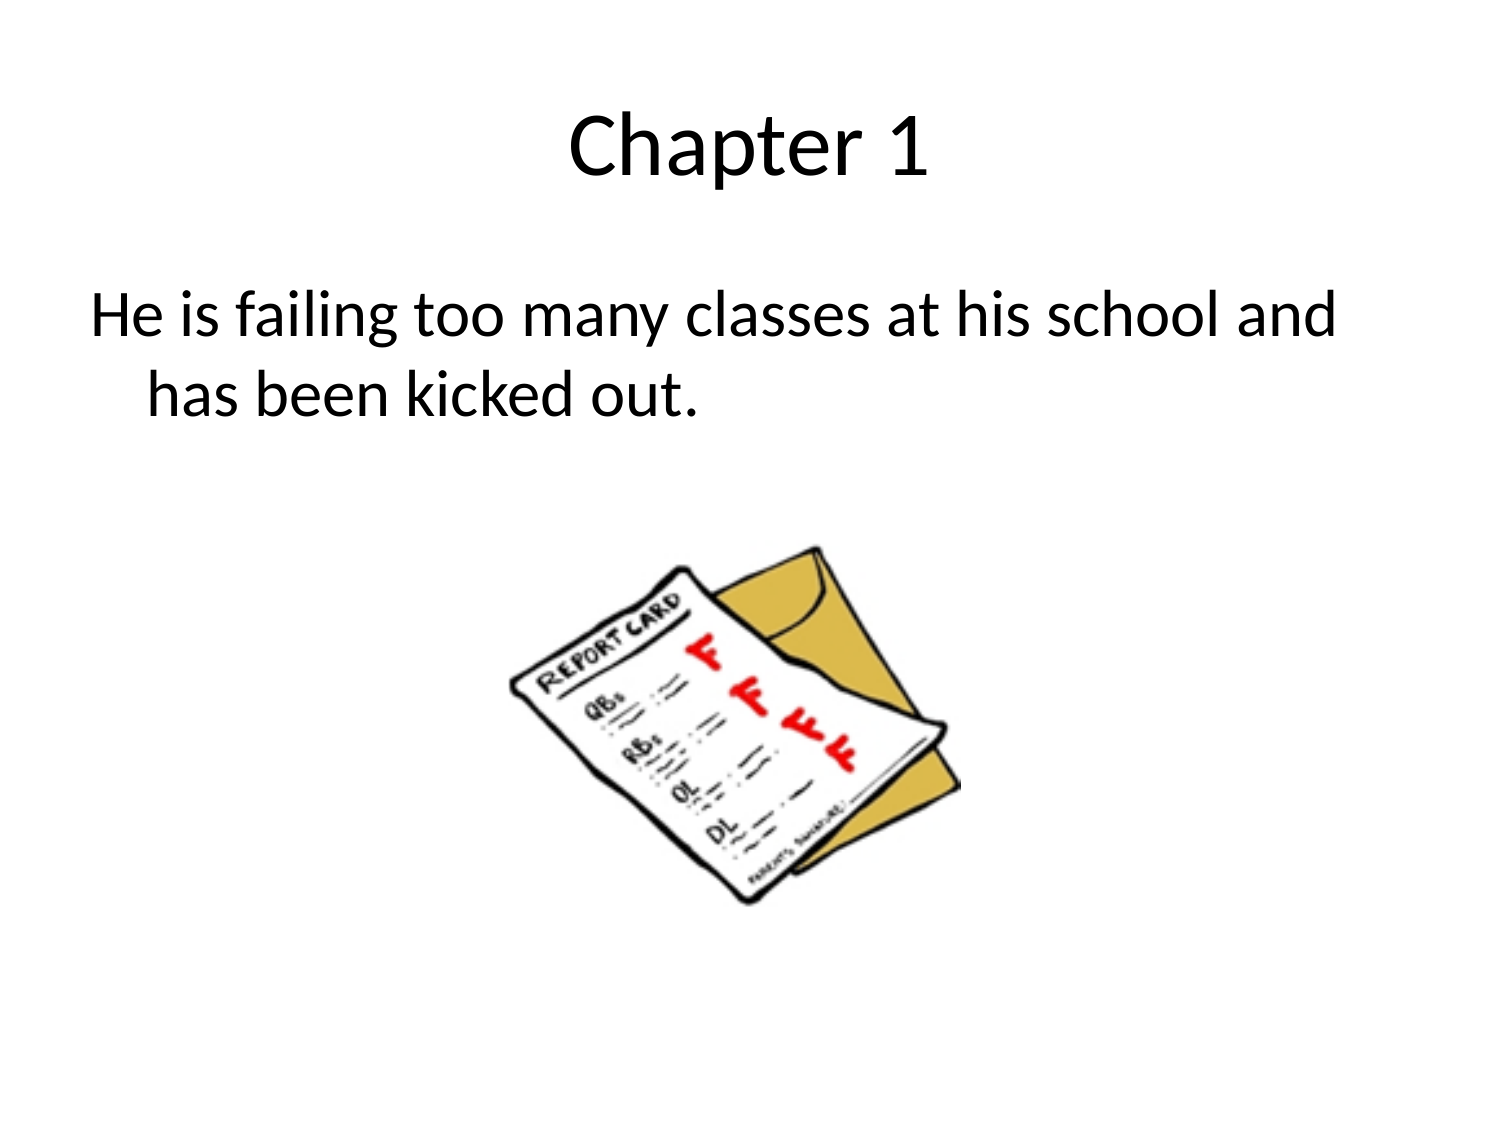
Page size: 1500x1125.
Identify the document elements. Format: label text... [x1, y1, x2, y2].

title Chapter 1 [75, 45, 1425, 233]
list He is failing too many classes at his school and has been kicked out. [75, 262, 1425, 1005]
picture [508, 539, 961, 913]
